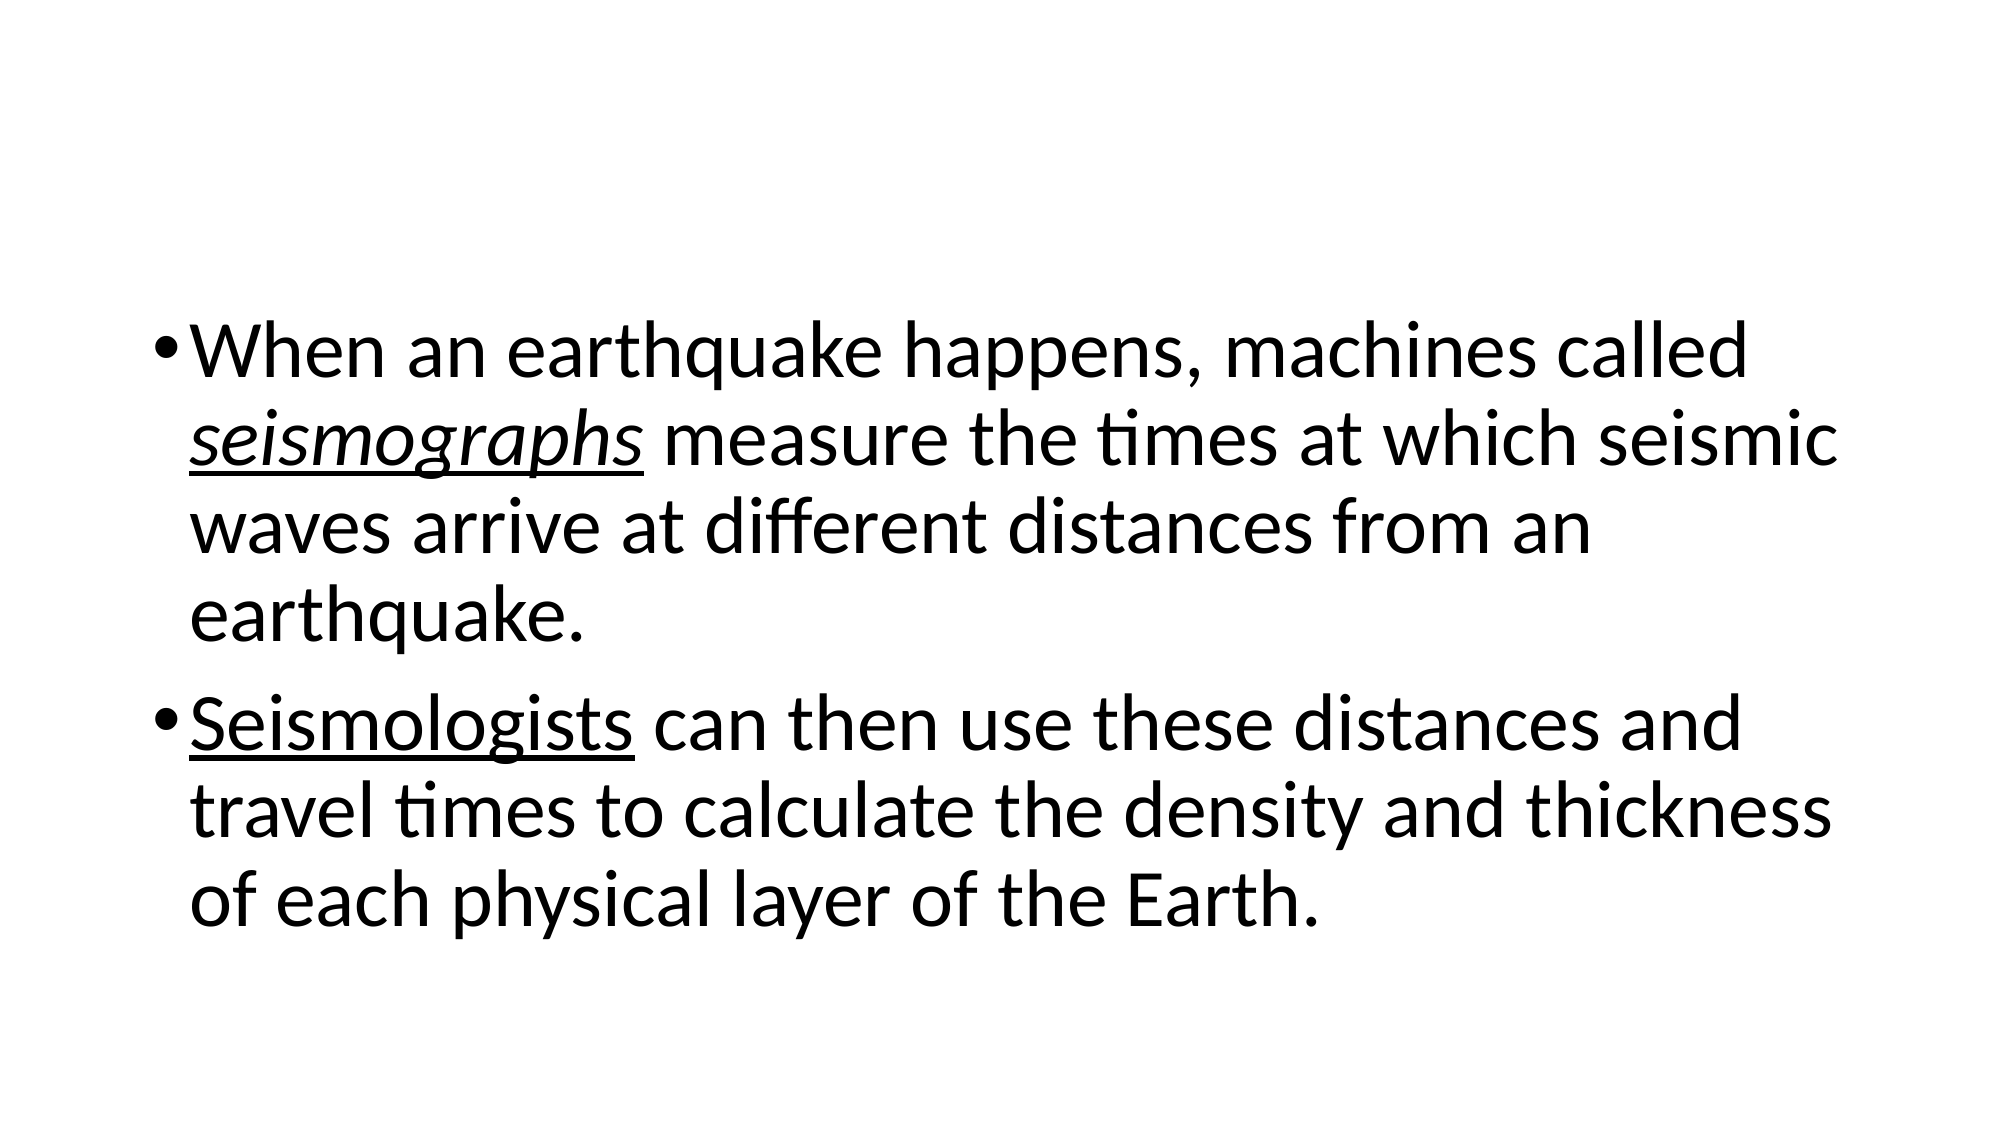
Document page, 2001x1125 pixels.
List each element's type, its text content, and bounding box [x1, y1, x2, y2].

list When an earthquake happens, machines called seismographs measure the times at which seismic waves arrive at different distances from an earthquake. Seismologists can then use these distances and travel times to calculate the density and thickness of each physical layer of the Earth. [137, 299, 1863, 1014]
